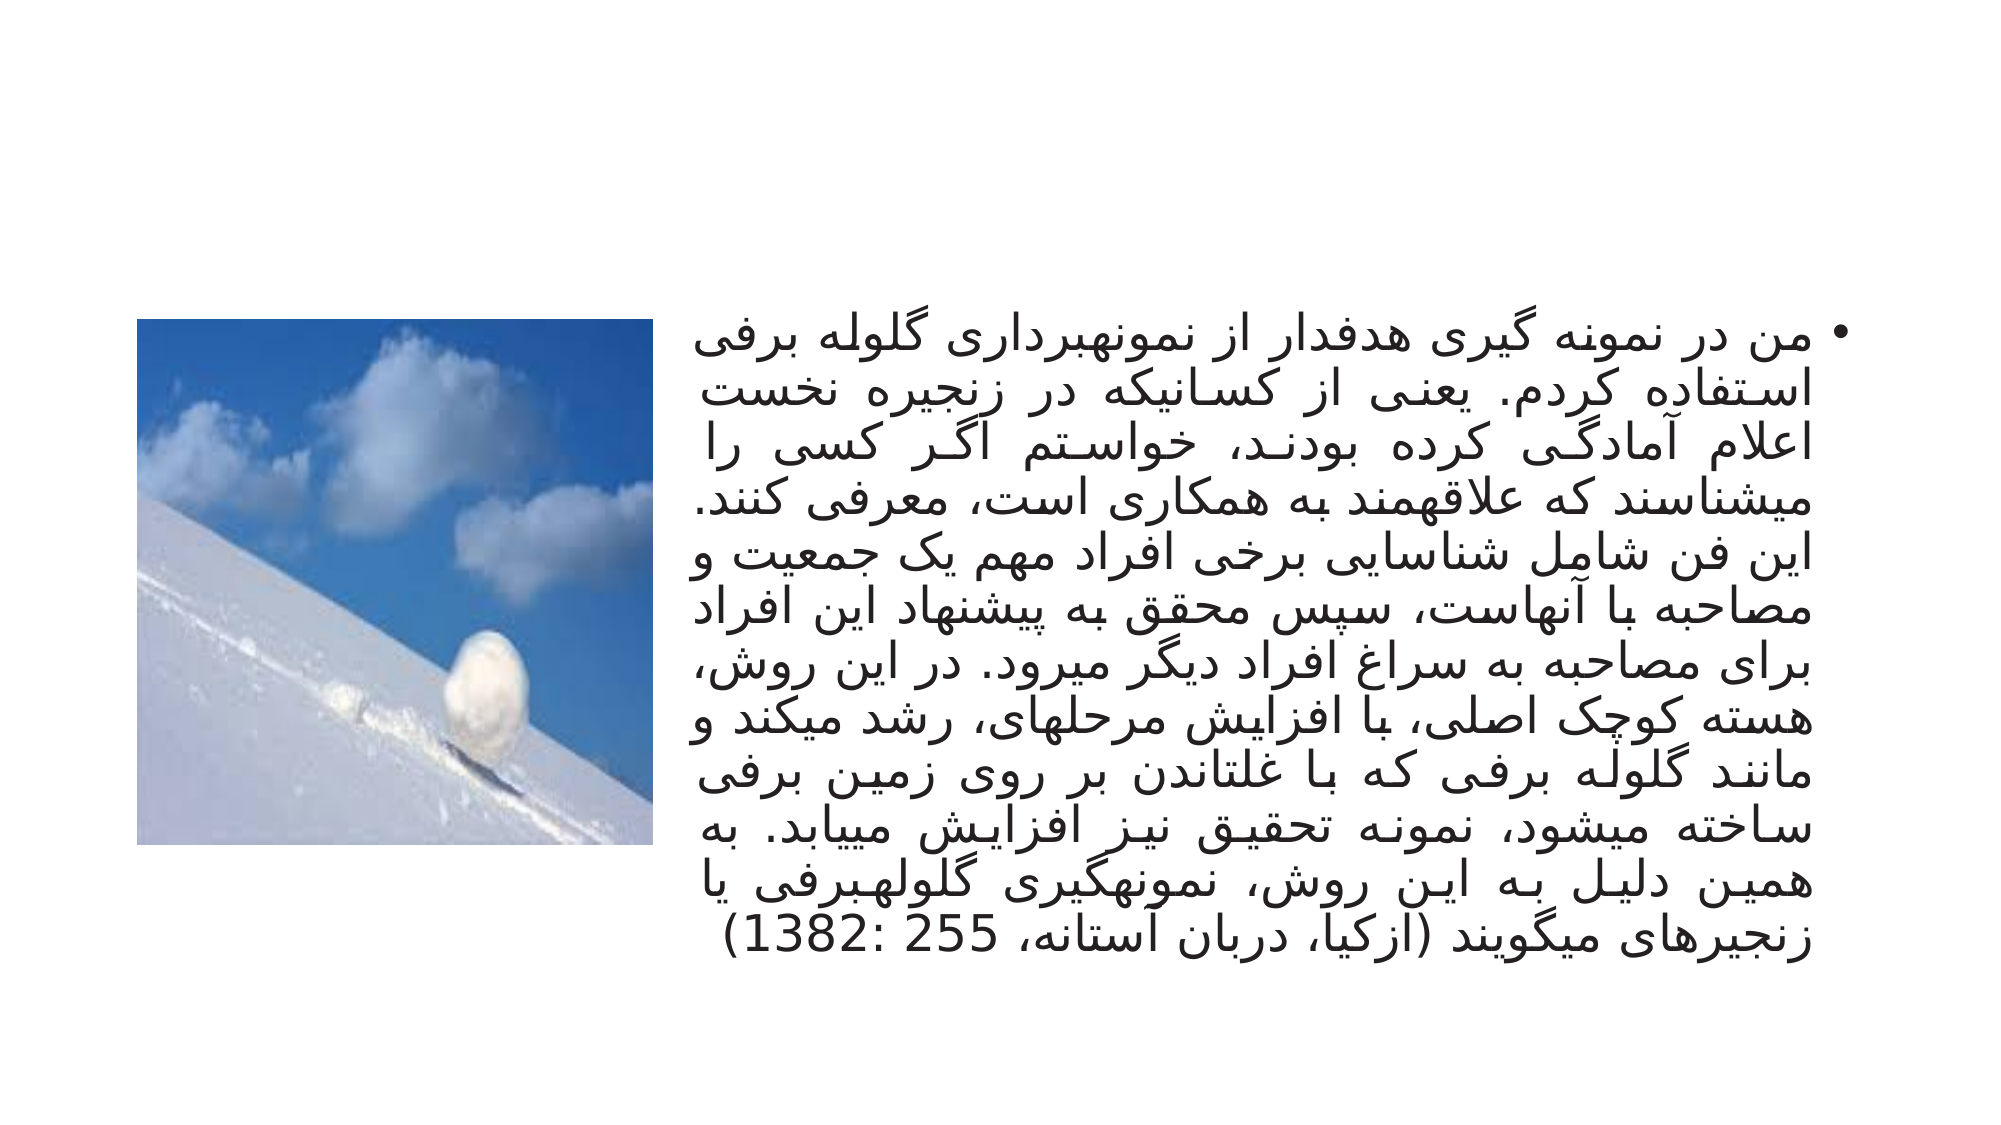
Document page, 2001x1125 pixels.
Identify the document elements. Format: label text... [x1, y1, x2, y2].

list من در نمونه گیری هدفدار از نمونهبرداری گلوله برفی استفاده کردم. یعنی از کسانیکه در زنجیره نخست اعلام آمادگی کرده بودند، خواستم اگر کسی را میشناسند که علاقهمند به همکاری است، معرفی کنند. این فن شامل شناسایی برخی افراد مهم یک جمعیت و مصاحبه با آنهاست، سپس محقق به پیشنهاد این افراد برای مصاحبه به سراغ افراد دیگر میرود. در این روش، هسته کوچک اصلی، با افزایش مرحلهای، رشد میکند و مانند گلوله برفی که با غلتاندن بر روی زمین برفی ساخته میشود، نمونه تحقیق نیز افزایش مییابد. به همین دلیل به این روش، نمونهگیری گلولهبرفی یا زنجیرهای میگویند (ازکیا، دربان آستانه، 255 :1382) [676, 299, 1863, 1014]
picture [137, 319, 653, 845]
